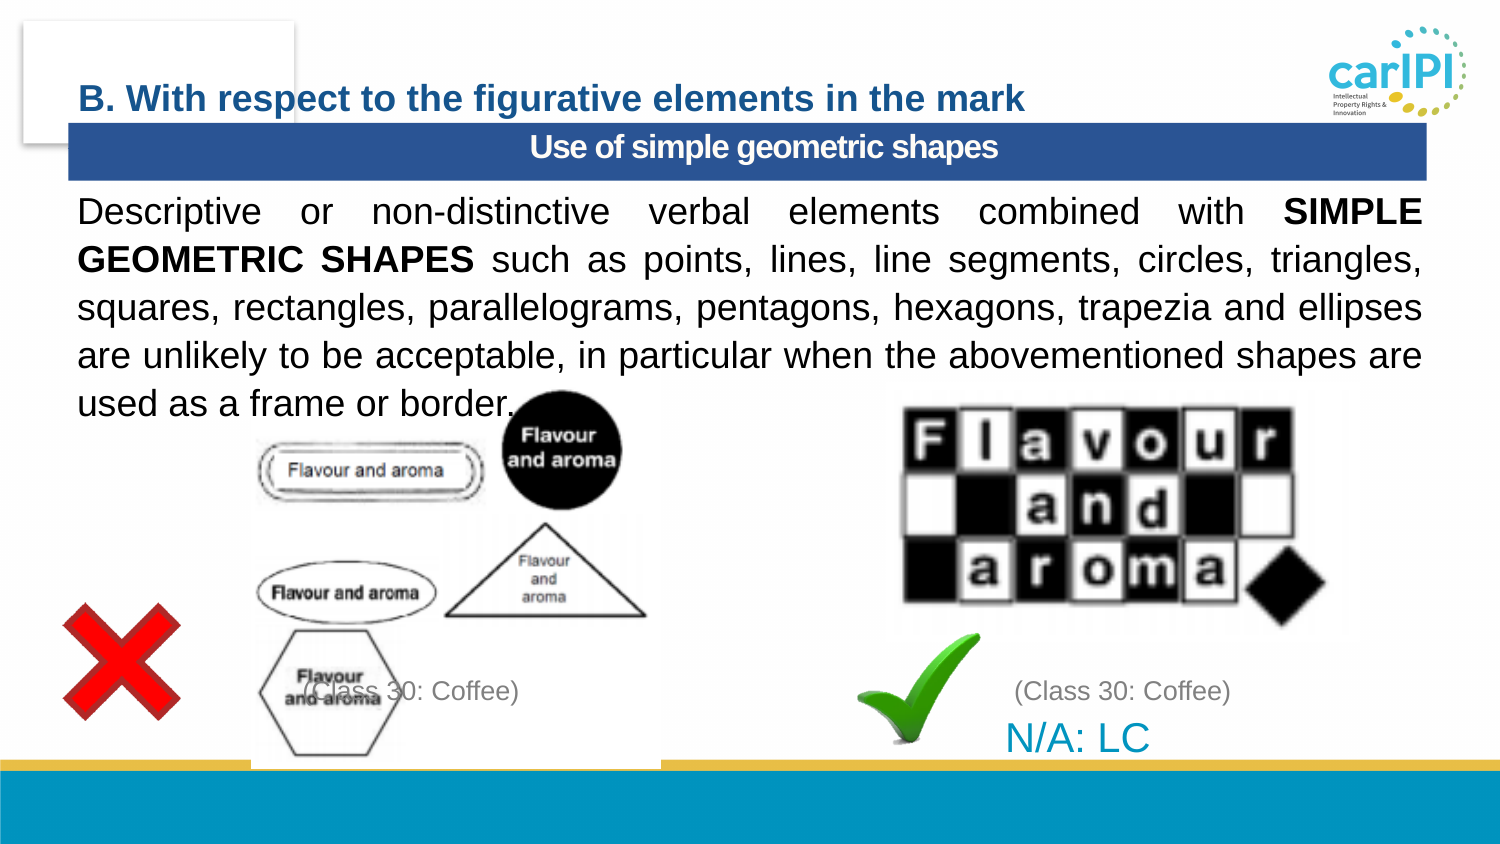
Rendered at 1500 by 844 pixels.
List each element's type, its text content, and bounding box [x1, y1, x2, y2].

text_box [68, 122, 1427, 176]
text_box N/A: LC [999, 703, 1500, 768]
text_box Use of simple geometric shapes [85, 124, 1444, 167]
text_box (Class 30: Coffee) [999, 659, 1247, 703]
text_box B. With respect to the figurative elements in the mark [78, 74, 1437, 118]
picture [0, 0, 1500, 770]
text_box Descriptive or non-distinctive verbal elements combined with SIMPLE GEOMETRIC SHAPES such as points, lines, line segments, circles, triangles, squares, rectangles, parallelograms, pentagons, hexagons, trapezia and ellipses are unlikely to be acceptable, in particular when the abovementioned shapes are used as a frame or border. [62, 176, 1438, 432]
